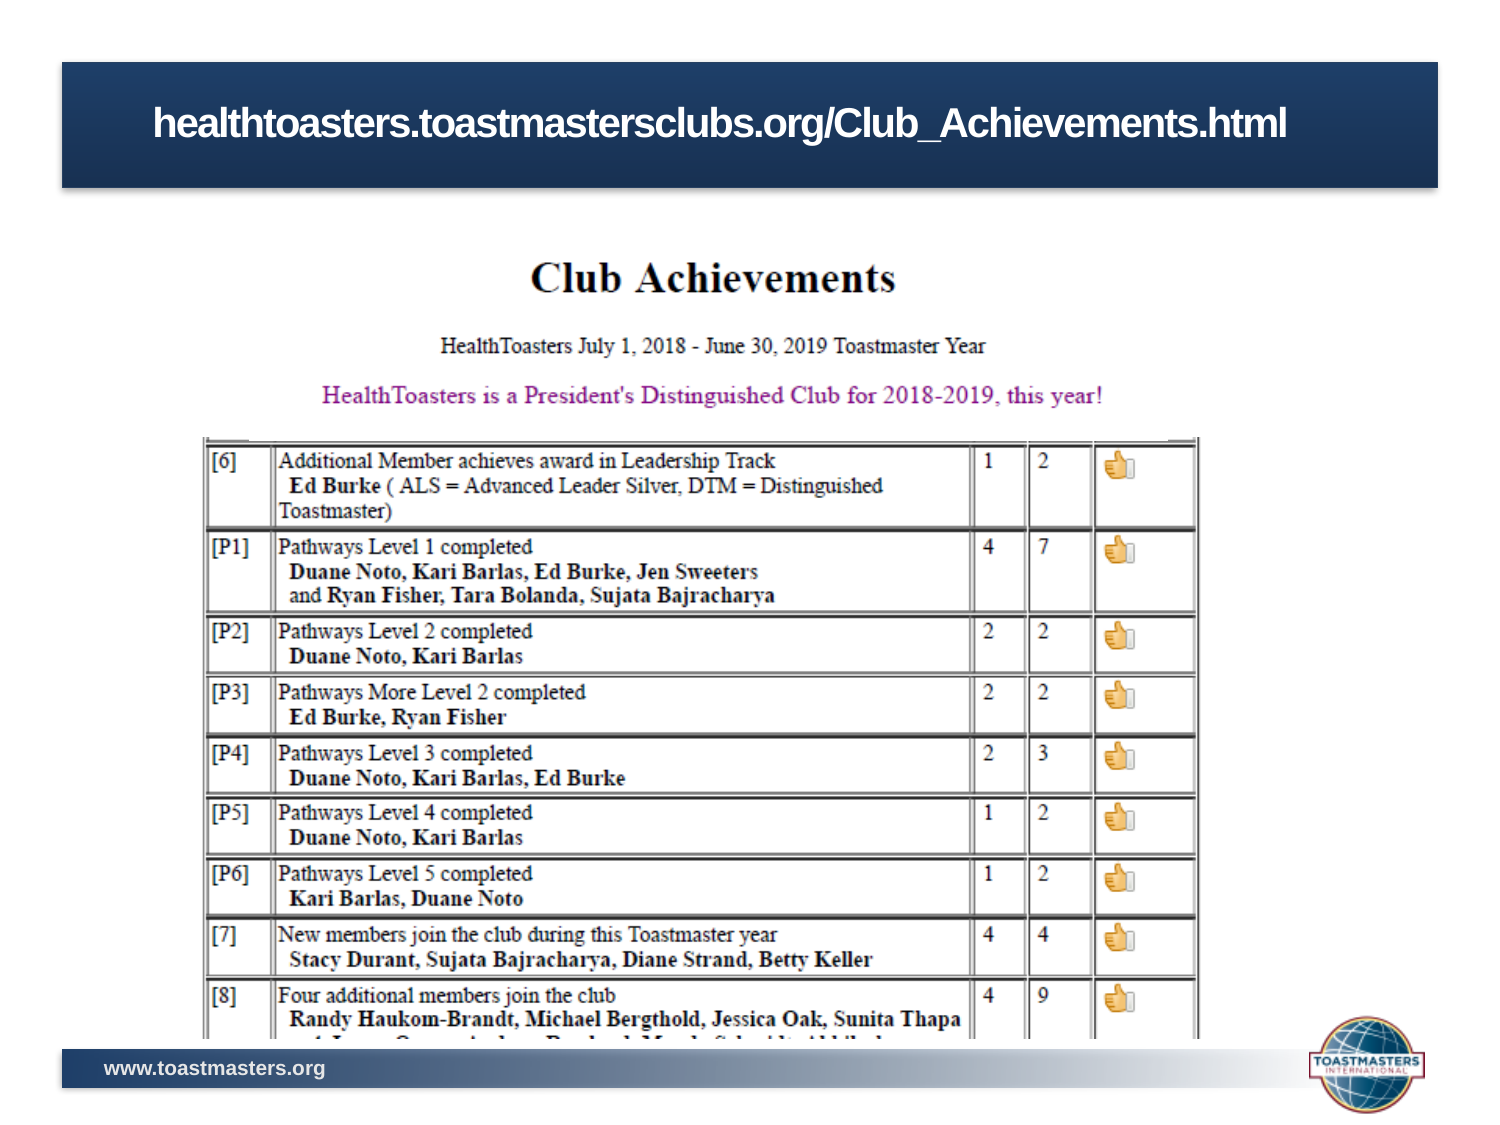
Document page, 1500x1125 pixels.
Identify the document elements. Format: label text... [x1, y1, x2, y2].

picture [1309, 1013, 1425, 1117]
picture [199, 204, 1218, 1040]
title healthtoasters.toastmastersclubs.org/Club_Achievements.html [137, 70, 1363, 171]
